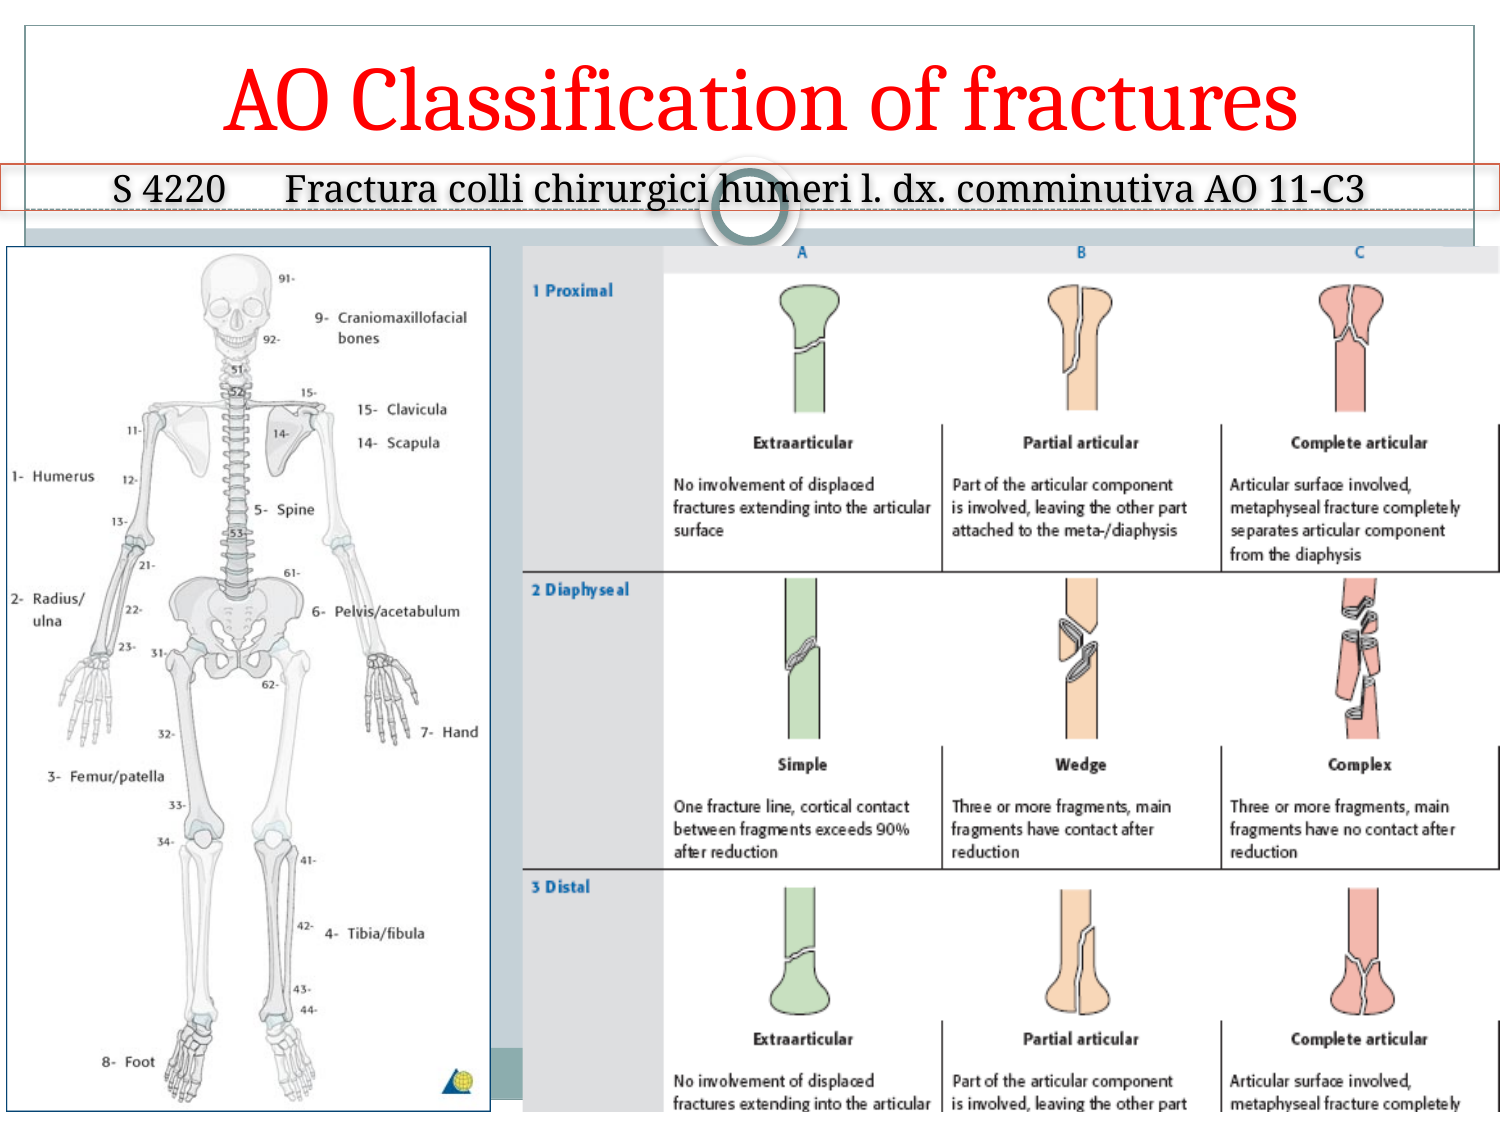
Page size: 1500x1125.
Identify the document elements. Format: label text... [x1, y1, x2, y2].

picture [522, 246, 1500, 1112]
text_box AO Classification of fractures [86, 0, 1437, 188]
text_box S 4220 Fractura colli chirurgici humeri l. dx. comminutiva AO 11-C3 [0, 163, 1500, 211]
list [5, 210, 491, 1125]
